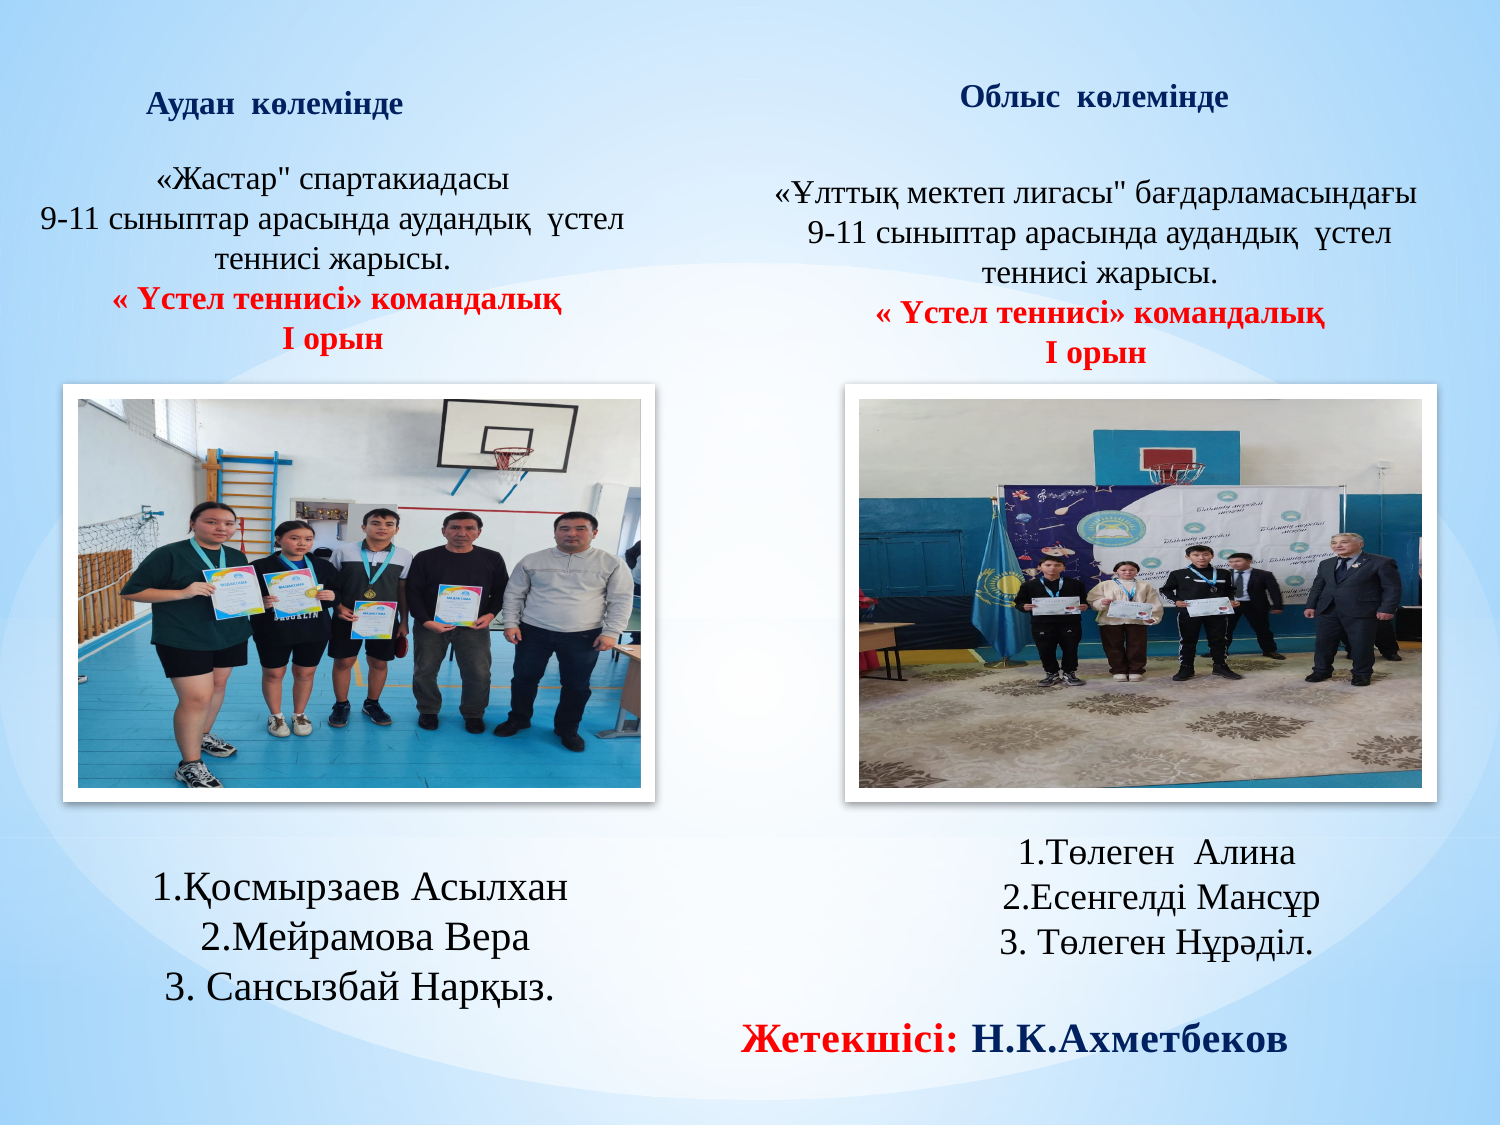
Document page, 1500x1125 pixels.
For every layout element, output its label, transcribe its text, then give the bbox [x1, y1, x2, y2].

picture [858, 398, 1423, 788]
text_box 1.Төлеген Алина 2.Есенгелді Мансұр 3. Төлеген Нұрәділ. [920, 819, 1394, 970]
text_box «Жастар" спартакиадасы 9-11 сыныптар арасында аудандық үстел теннисі жарысы. « Үстел теннисі» командалық І орын [25, 149, 641, 364]
text_box Жетекшісі: Н.К.Ахметбеков [726, 1003, 1396, 1069]
text_box Аудан көлемінде [131, 74, 556, 130]
text_box 1.Қосмырзаев Асылхан 2.Мейрамова Вера 3. Сансызбай Нарқыз. [104, 851, 615, 1017]
picture [77, 398, 641, 788]
text_box «Ұлттық мектеп лигасы" бағдарламасындағы 9-11 сыныптар арасында аудандық үстел теннисі жарысы. « Үстел теннисі» командалық І орын [746, 162, 1454, 378]
text_box Облыс көлемінде [944, 66, 1369, 122]
